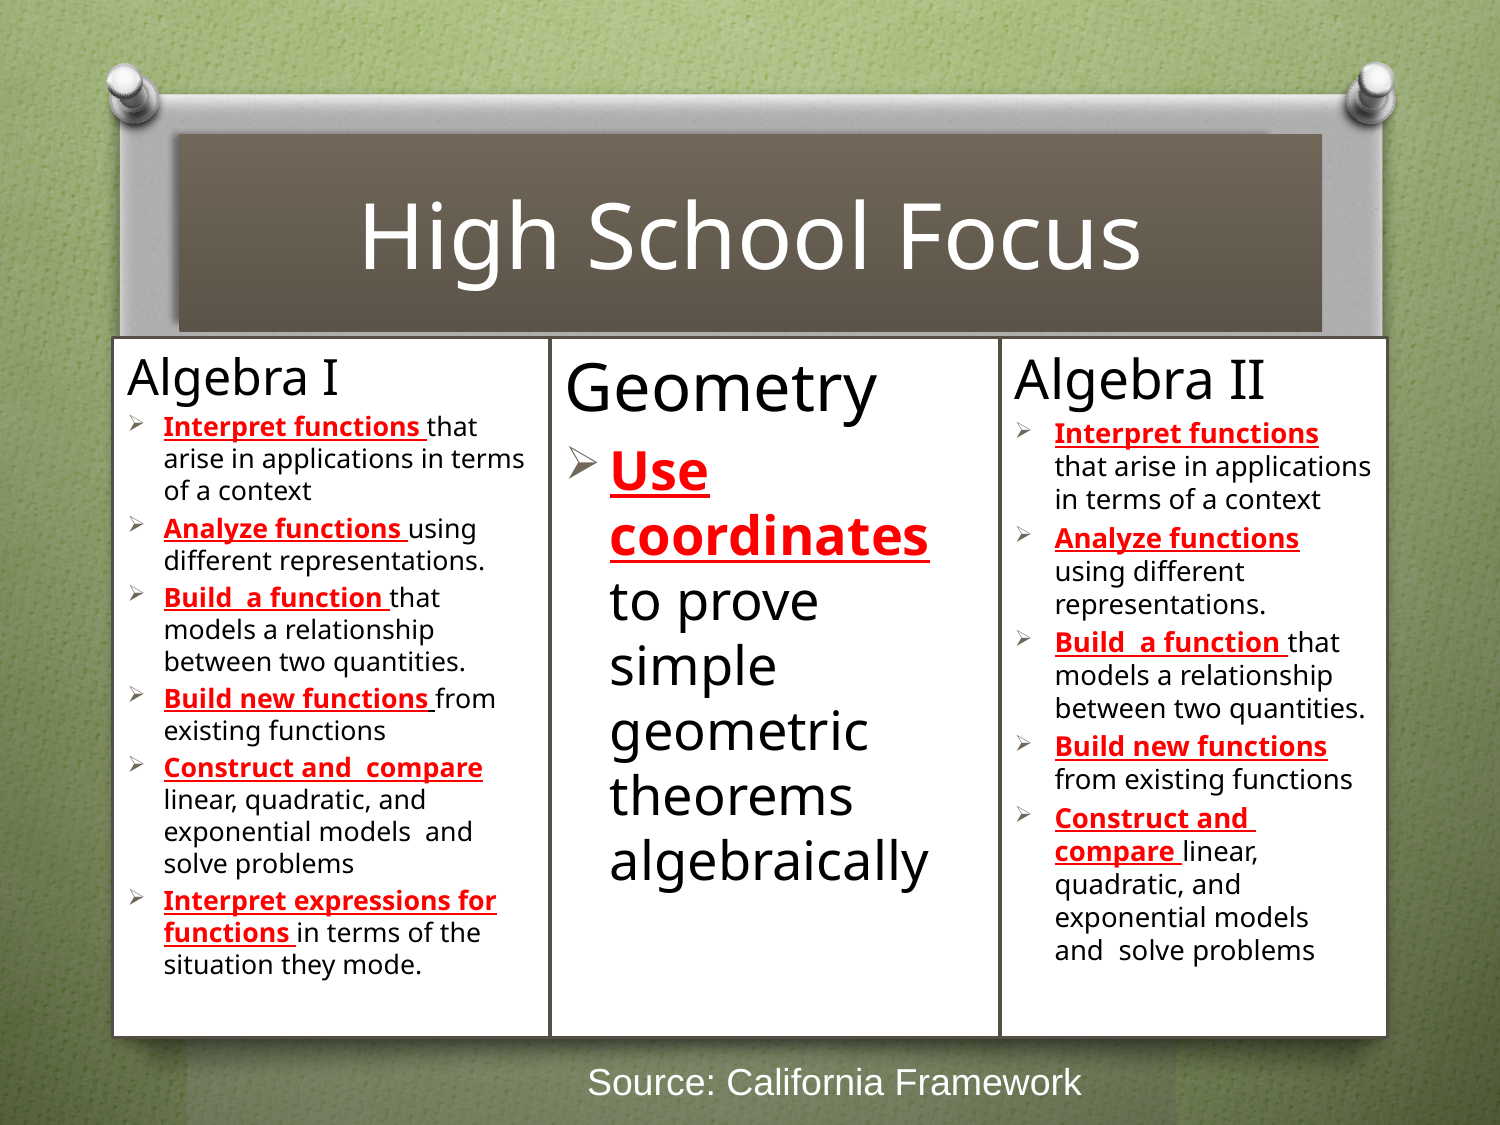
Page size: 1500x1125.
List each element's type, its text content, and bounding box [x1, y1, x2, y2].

list Geometry Use coordinates to prove simple geometric theorems algebraically [549, 337, 999, 1038]
title High School Focus [179, 134, 1323, 332]
list Algebra II Interpret functions that arise in applications in terms of a context Analyze functions using different representations. Build a function that models a relationship between two quantities. Build new functions from existing functions Construct and compare linear, quadratic, and exponential models and solve problems [999, 337, 1388, 1038]
picture [1317, 35, 1439, 156]
picture [75, 29, 198, 153]
text_box Source: California Framework [572, 1051, 1450, 1111]
list Algebra I Interpret functions that arise in applications in terms of a context Analyze functions using different representations. Build a function that models a relationship between two quantities. Build new functions from existing functions Construct and compare linear, quadratic, and exponential models and solve problems Interpret expressions for functions in terms of the situation they mode. [112, 337, 549, 1038]
